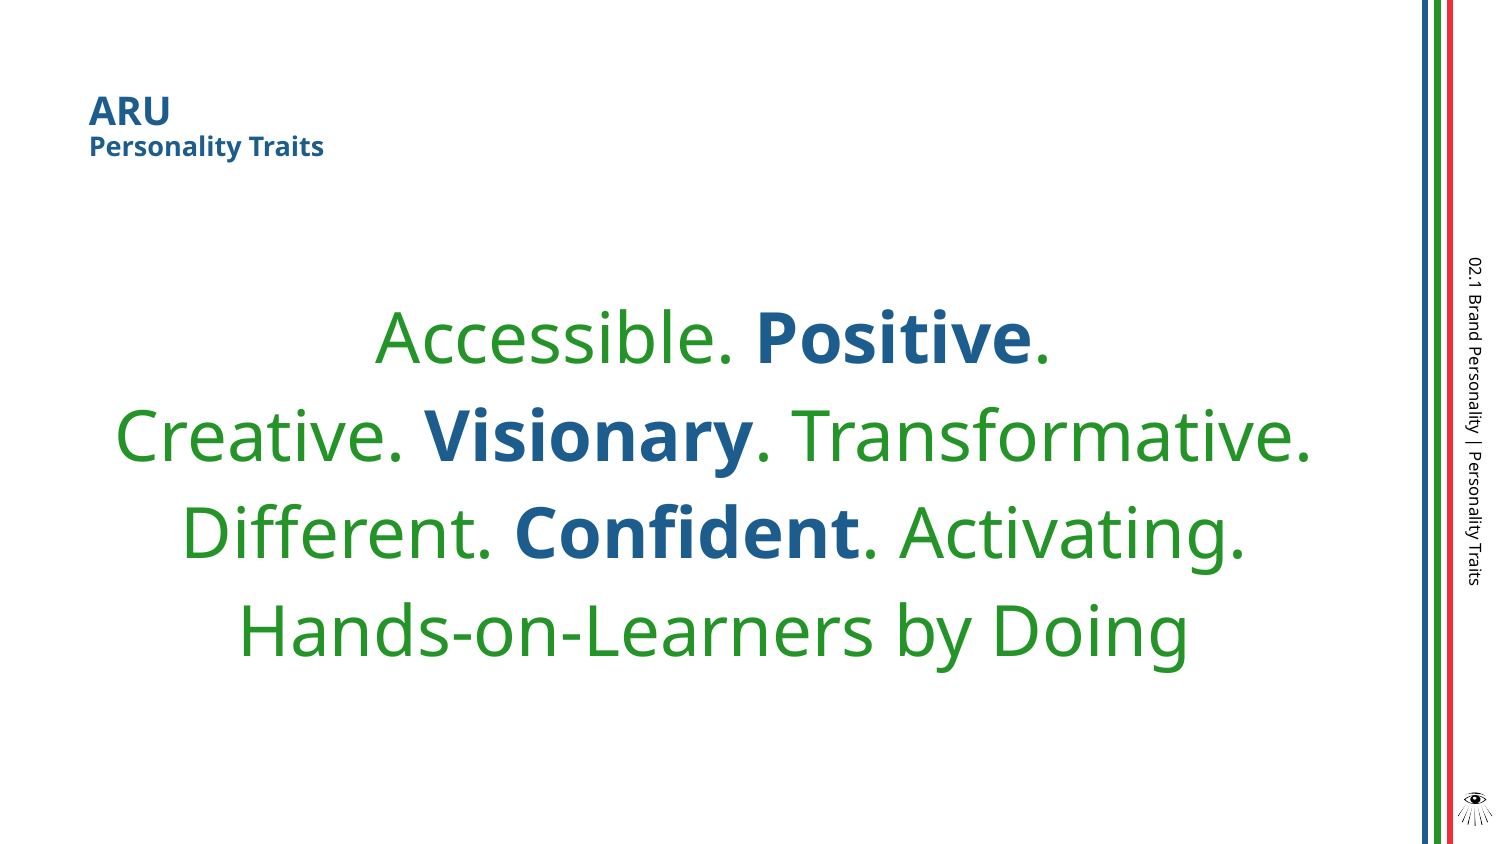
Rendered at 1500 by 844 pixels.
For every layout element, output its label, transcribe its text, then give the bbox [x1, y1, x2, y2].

text_box Accessible. Positive. Creative. Visionary. Transformative. Different. Confident. Activating. Hands-on-Learners by Doing [73, 265, 1355, 686]
picture [1452, 788, 1498, 831]
text_box 02.1 Brand Personality | Personality Traits [1454, 429, 1500, 741]
text_box ARU Personality Traits [73, 75, 388, 178]
text_box 02.1 Brand Personality | Personality Traits [1454, 103, 1500, 414]
